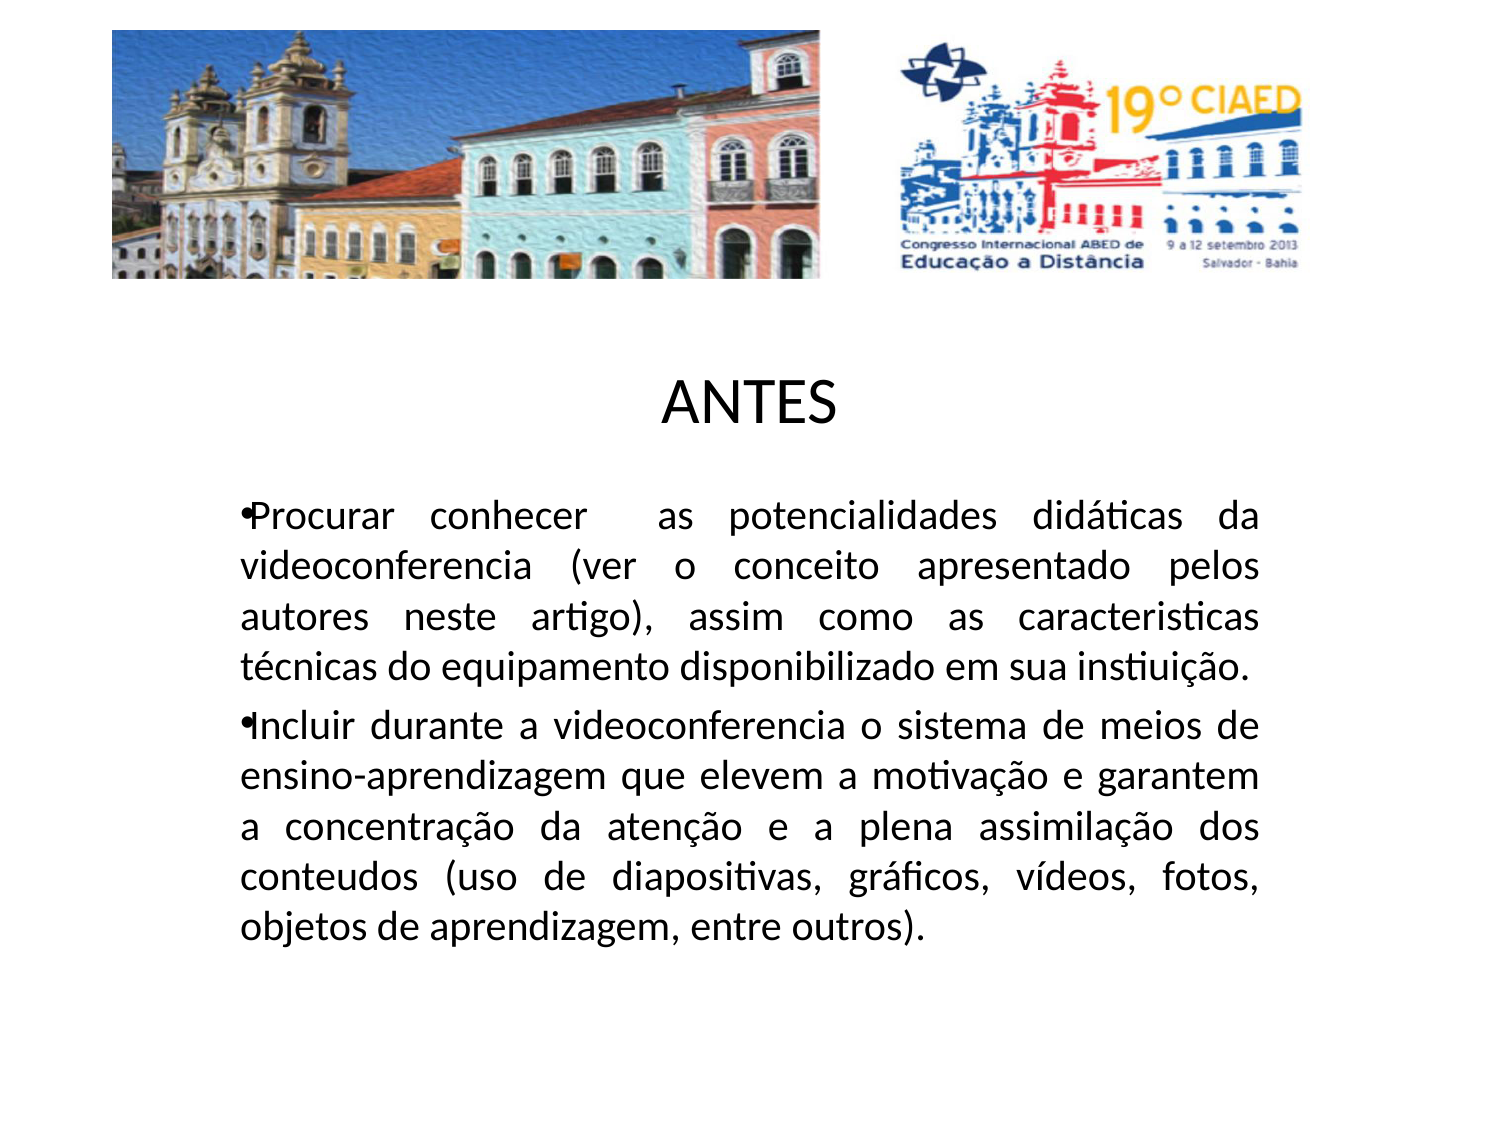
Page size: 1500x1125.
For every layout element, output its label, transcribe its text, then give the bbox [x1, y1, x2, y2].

title ANTES [112, 349, 1388, 445]
subtitle Procurar conhecer as potencialidades didáticas da videoconferencia (ver o conceito apresentado pelos autores neste artigo), assim como as caracteristicas técnicas do equipamento disponibilizado em sua instiuição. Incluir durante a videoconferencia o sistema de meios de ensino-aprendizagem que elevem a motivação e garantem a concentração da atenção e a plena assimilação dos conteudos (uso de diapositivas, gráficos, vídeos, fotos, objetos de aprendizagem, entre outros). [225, 479, 1275, 1012]
picture [111, 30, 1389, 280]
